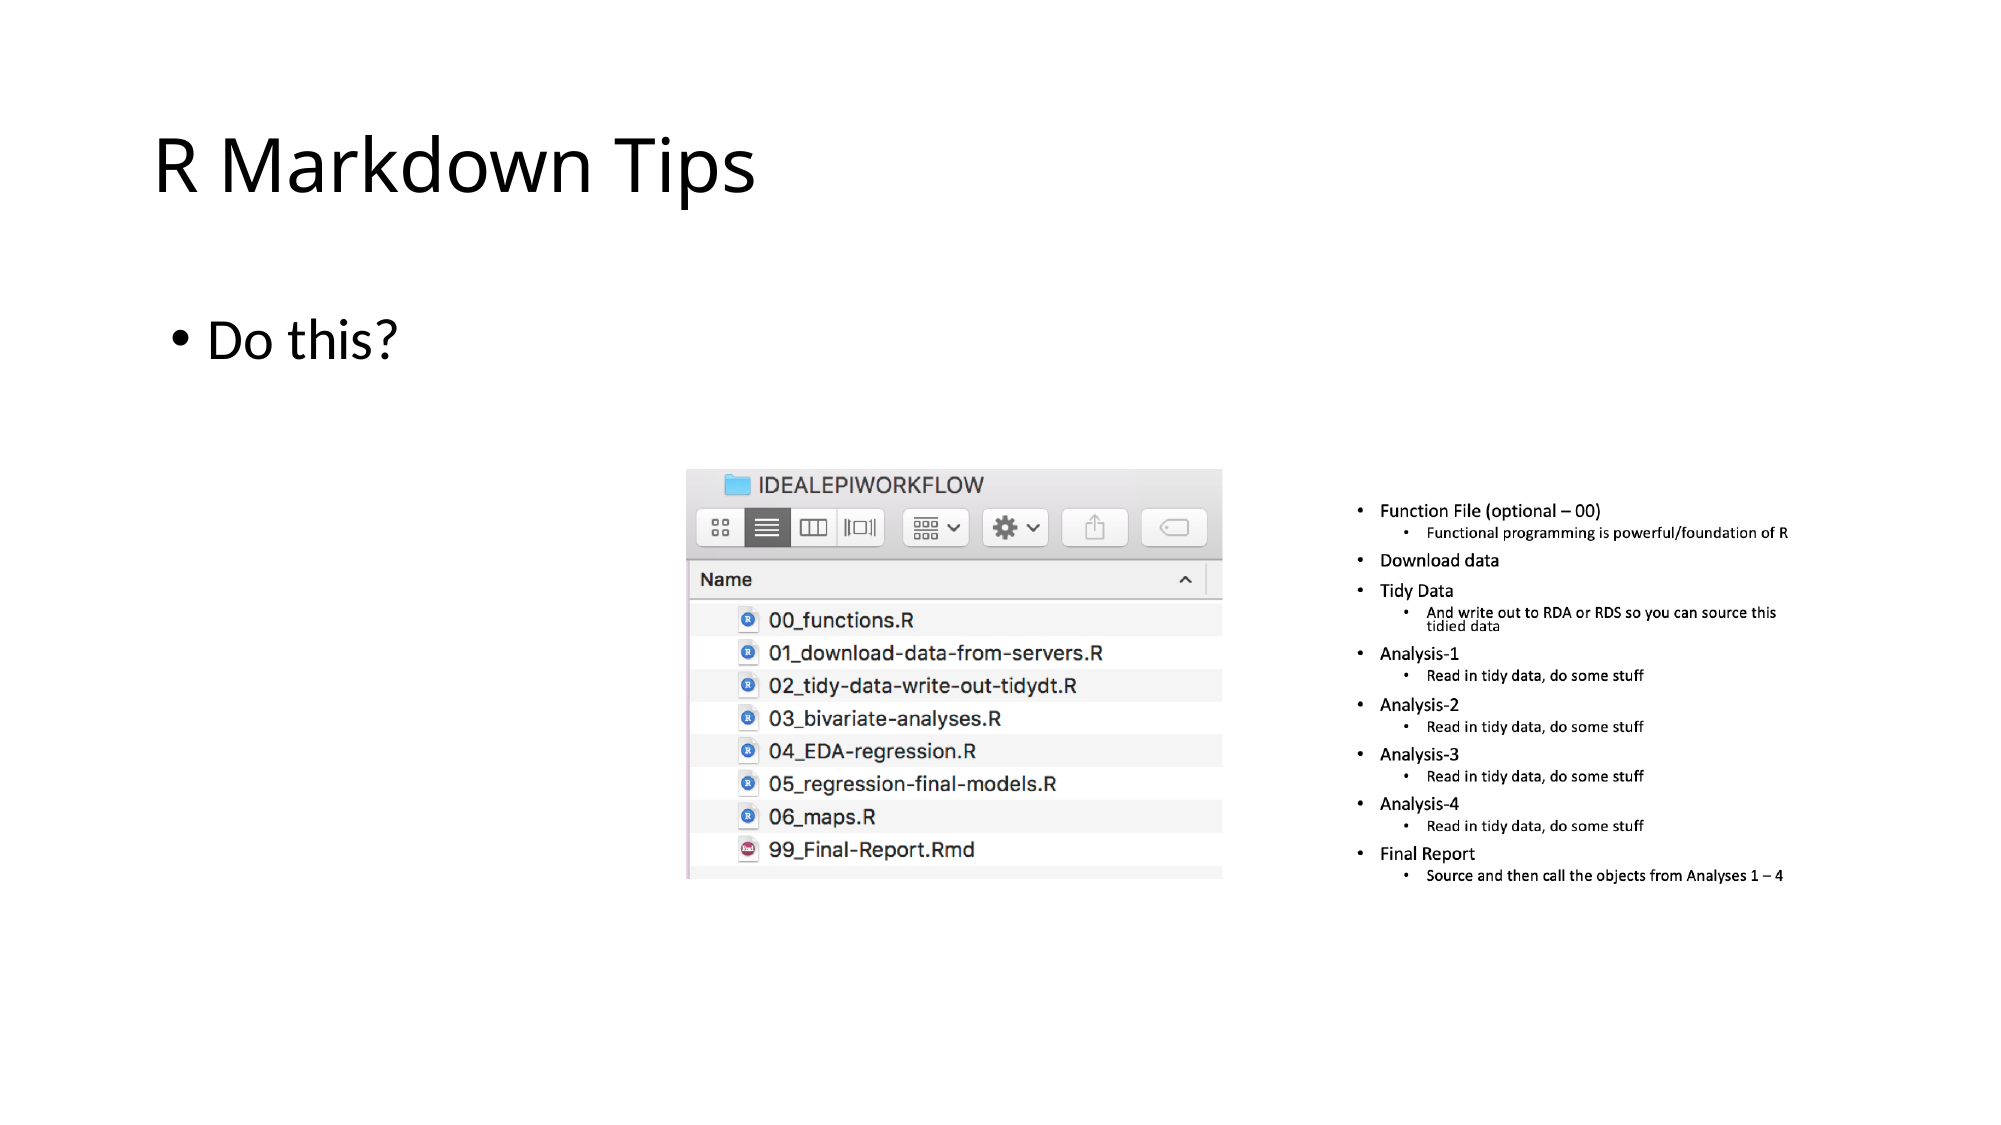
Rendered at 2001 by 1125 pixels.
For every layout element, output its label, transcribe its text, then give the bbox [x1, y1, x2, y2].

text_box Do this? [155, 302, 1846, 1016]
title R Markdown Tips [137, 59, 1863, 278]
picture [660, 452, 1816, 930]
